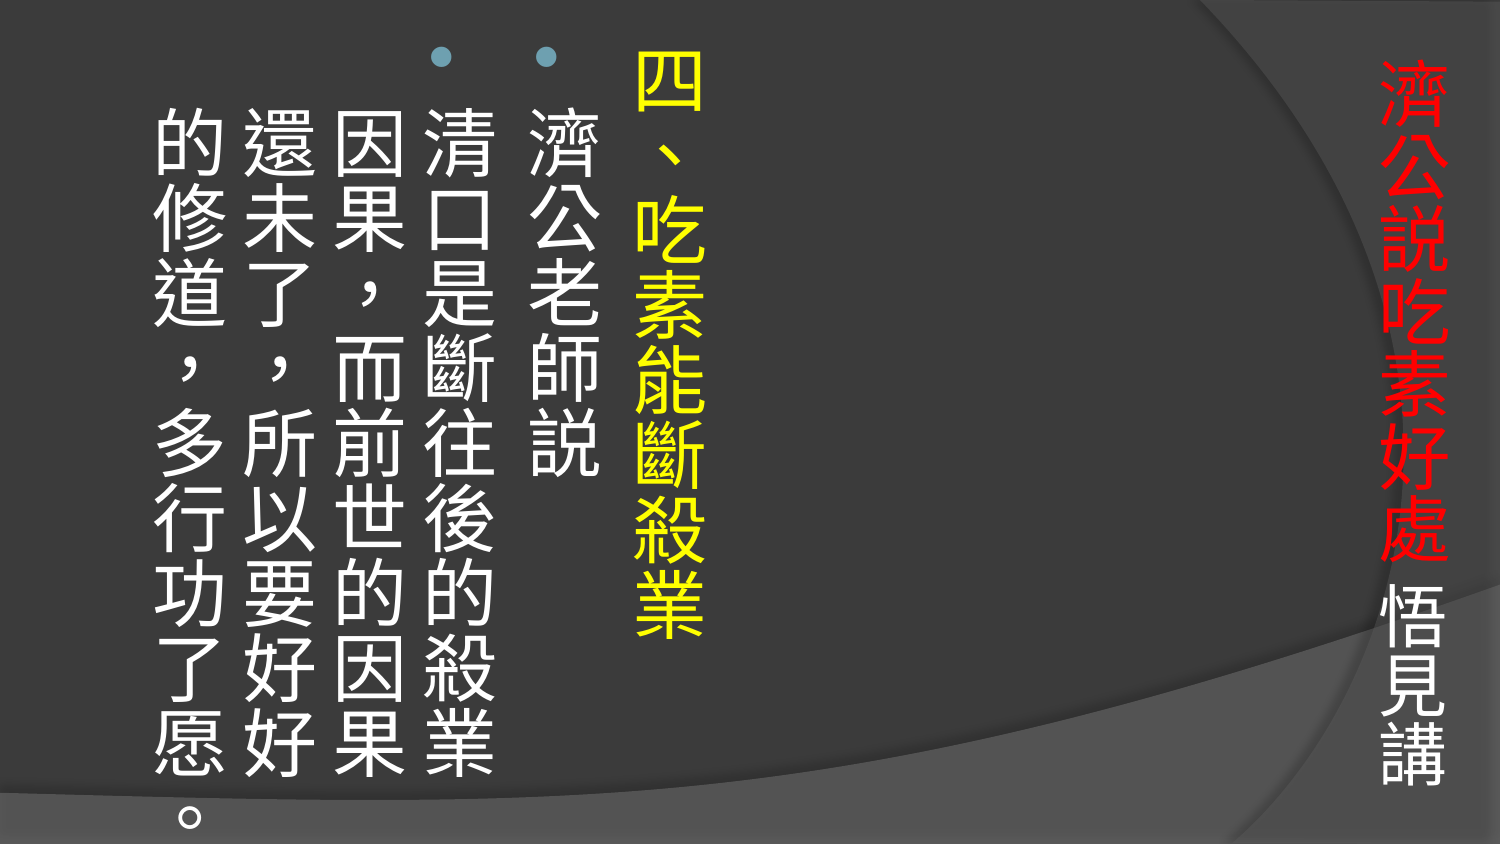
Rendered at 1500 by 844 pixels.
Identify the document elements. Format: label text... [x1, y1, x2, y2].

title 濟公説吃素好處 悟見講 [1353, 27, 1473, 820]
list 四、吃素能斷殺業 濟公老師説 清口是斷往後的殺業因果，而前世的因果還未了，所以要好好的修道，多行功了愿。 [29, 21, 1353, 825]
